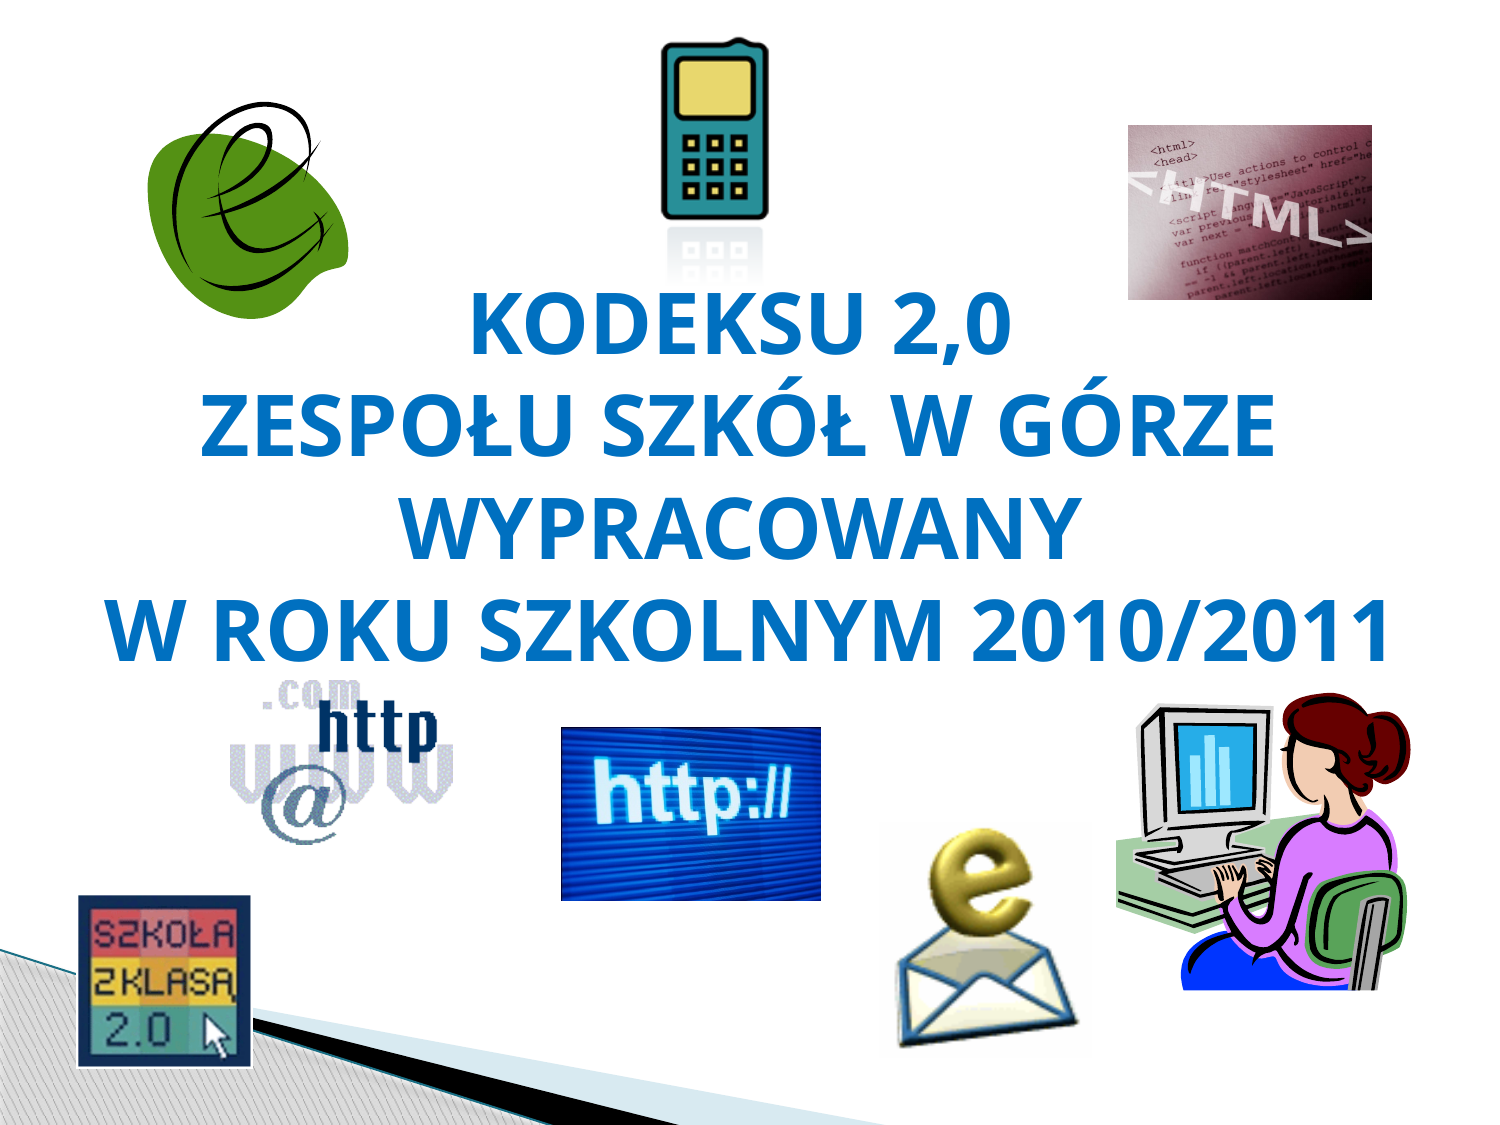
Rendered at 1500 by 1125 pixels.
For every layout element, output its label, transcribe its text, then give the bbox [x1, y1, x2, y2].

picture [1127, 125, 1373, 300]
picture [76, 893, 253, 1070]
picture [879, 822, 1092, 1058]
title KODEKSU 2,0 ZESPOŁU SZKÓŁ W GÓRZE WYPRACOWANY W ROKU SZKOLNYM 2010/2011 [76, 255, 1427, 693]
picture [560, 727, 822, 902]
picture [572, 30, 858, 316]
picture [1115, 692, 1411, 994]
picture [229, 680, 453, 845]
picture [147, 101, 349, 320]
